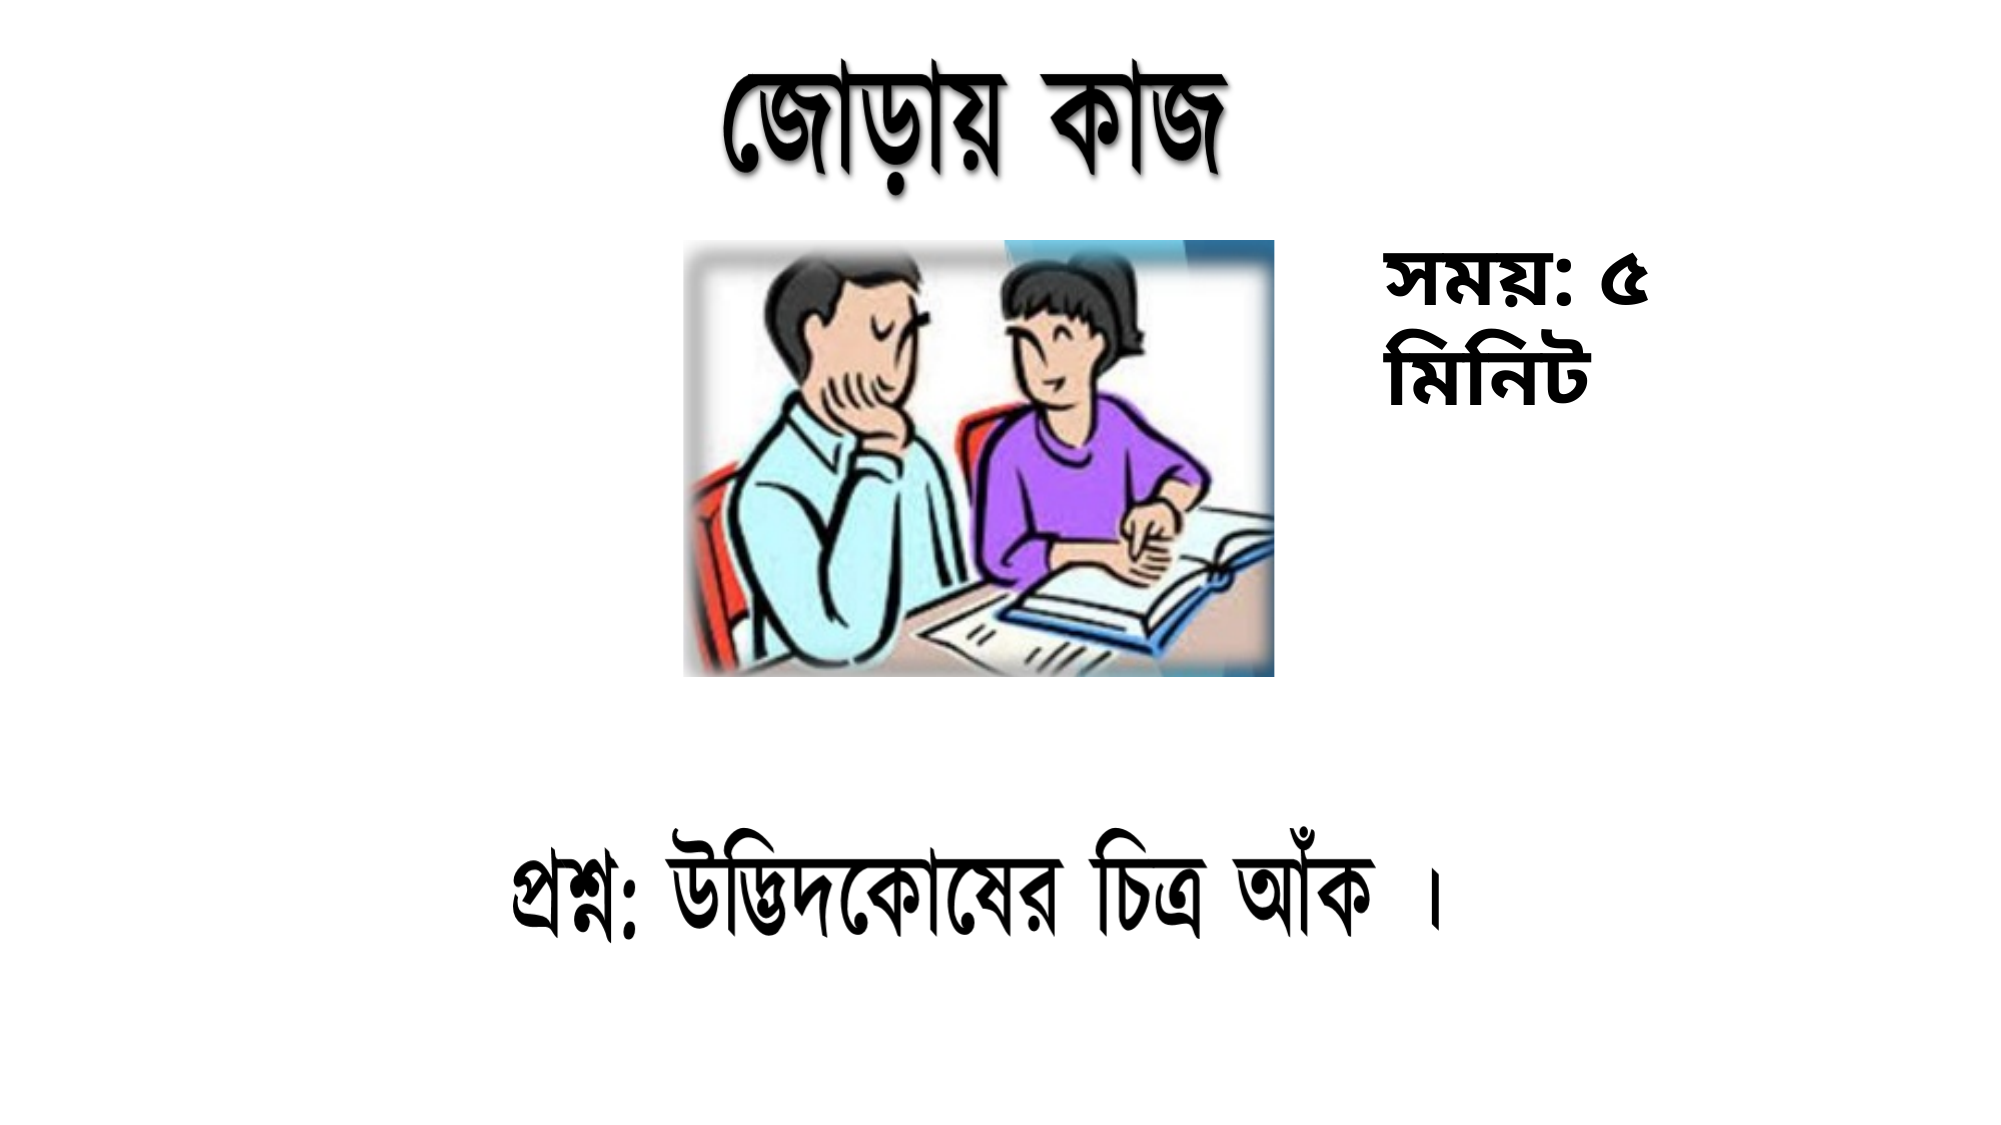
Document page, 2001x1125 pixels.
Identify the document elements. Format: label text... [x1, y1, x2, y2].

picture [710, 49, 1247, 218]
picture [512, 826, 1445, 944]
text_box সময়: ৫ মিনিট [1370, 214, 1877, 430]
picture [683, 240, 1275, 677]
